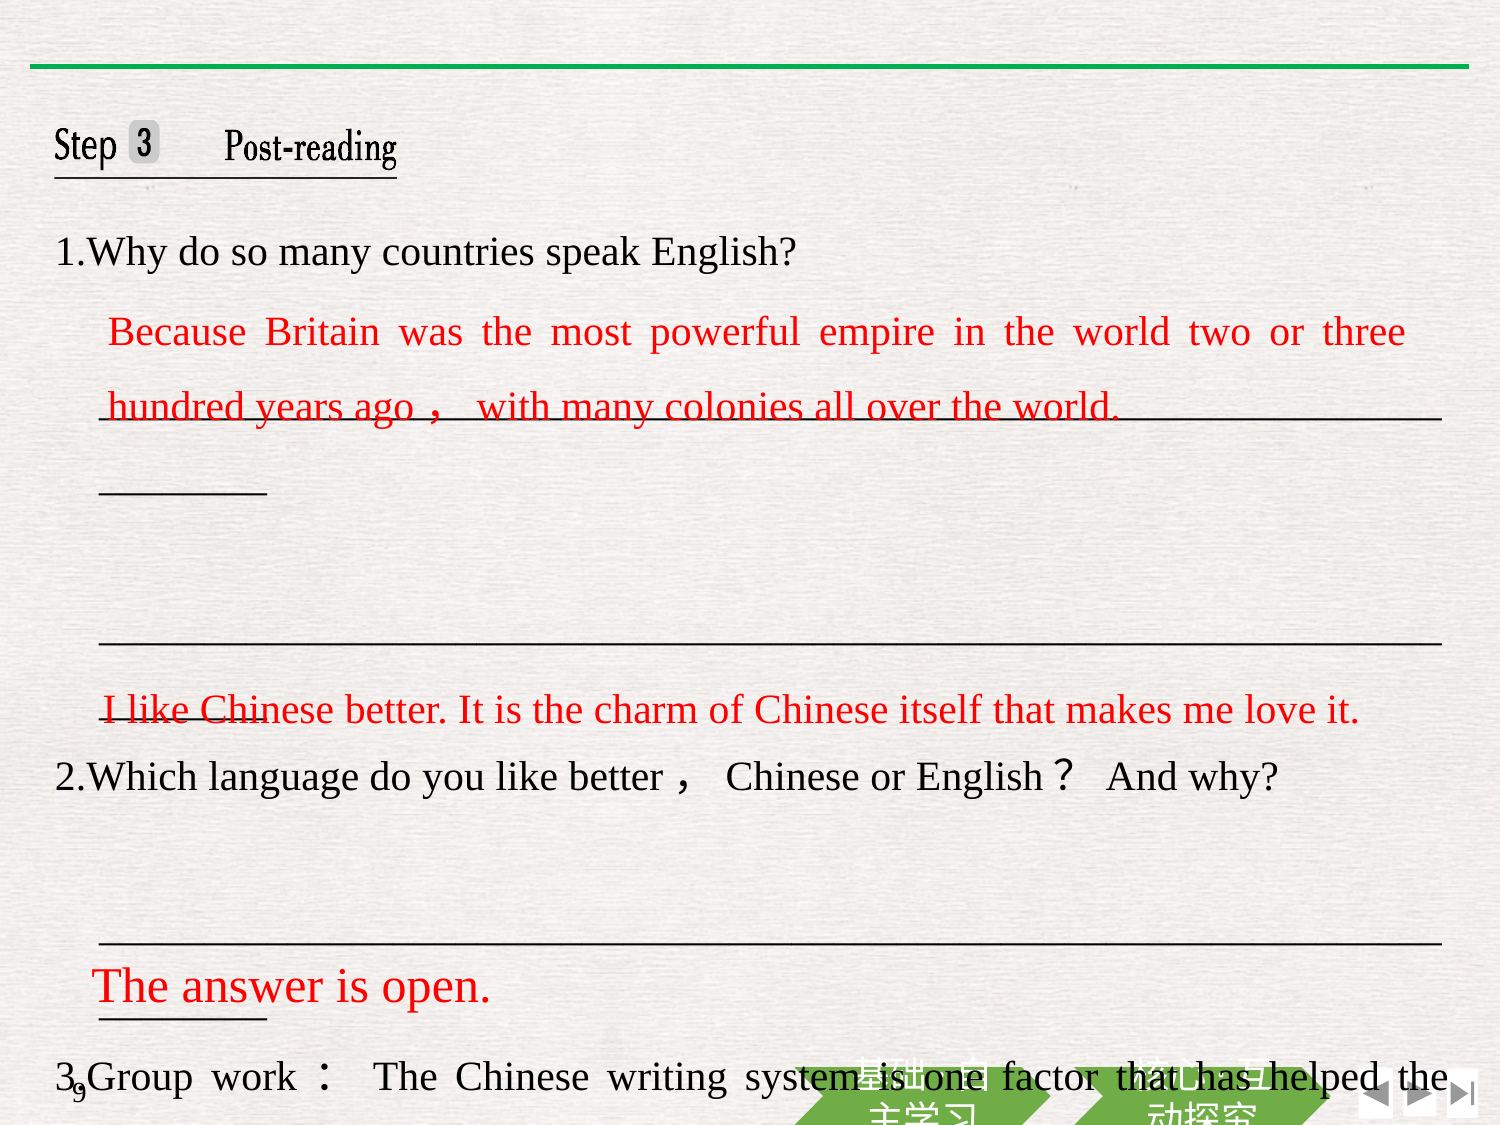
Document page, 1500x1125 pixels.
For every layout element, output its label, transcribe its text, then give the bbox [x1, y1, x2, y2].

text_box Because Britain was the most powerful empire in the world two or three hundred years ago，with many colonies all over the world. [92, 271, 1422, 436]
text_box 1.Why do so many countries speak English? ________________________________________________________________________ ________________________________________________________________________ 2.Which language do you like better，Chinese or English？And why? ________________________________________________________________________ 3.Group work：The Chinese writing system is one factor that has helped the Chinese language and culture survive.Do you know other factors? ________________________________________________________________________ [40, 191, 1465, 1125]
picture [0, 0, 1500, 1125]
text_box The answer is open. [76, 914, 1406, 1020]
text_box I like Chinese better. It is the charm of Chinese itself that makes me love it. [87, 649, 1417, 739]
